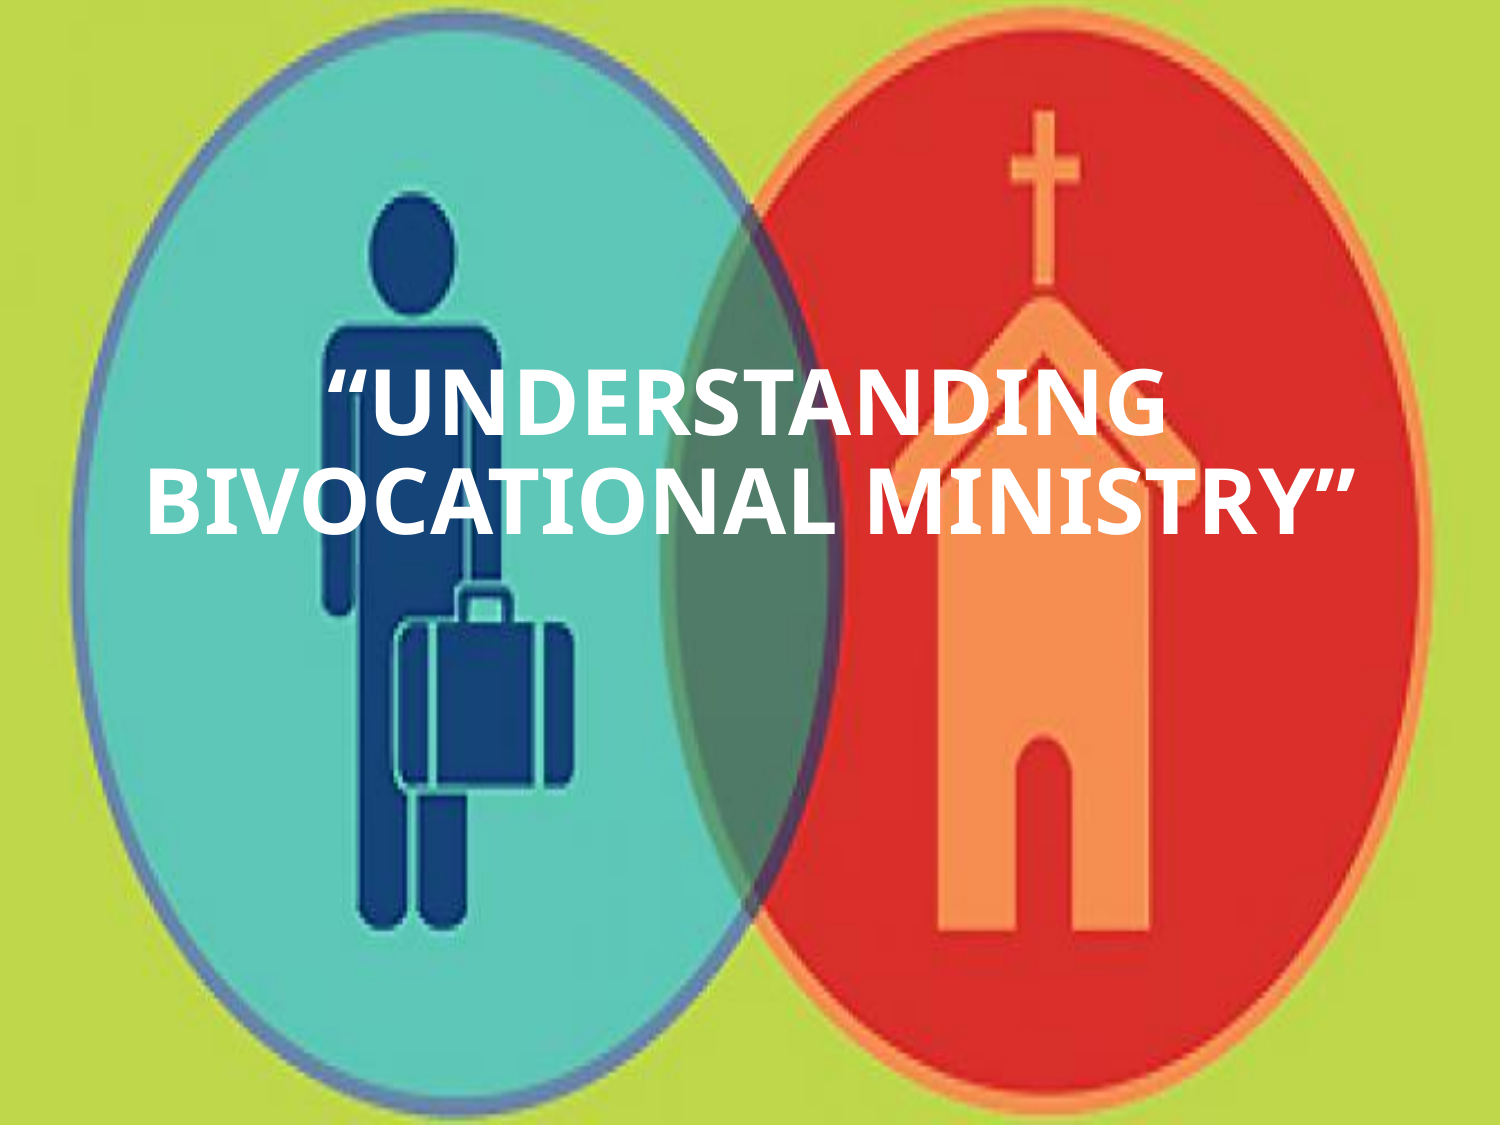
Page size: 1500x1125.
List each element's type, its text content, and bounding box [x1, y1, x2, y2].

picture [0, 0, 1500, 1125]
title “UNDERSTANDING BIVOCATIONAL MINISTRY” [103, 308, 1397, 603]
